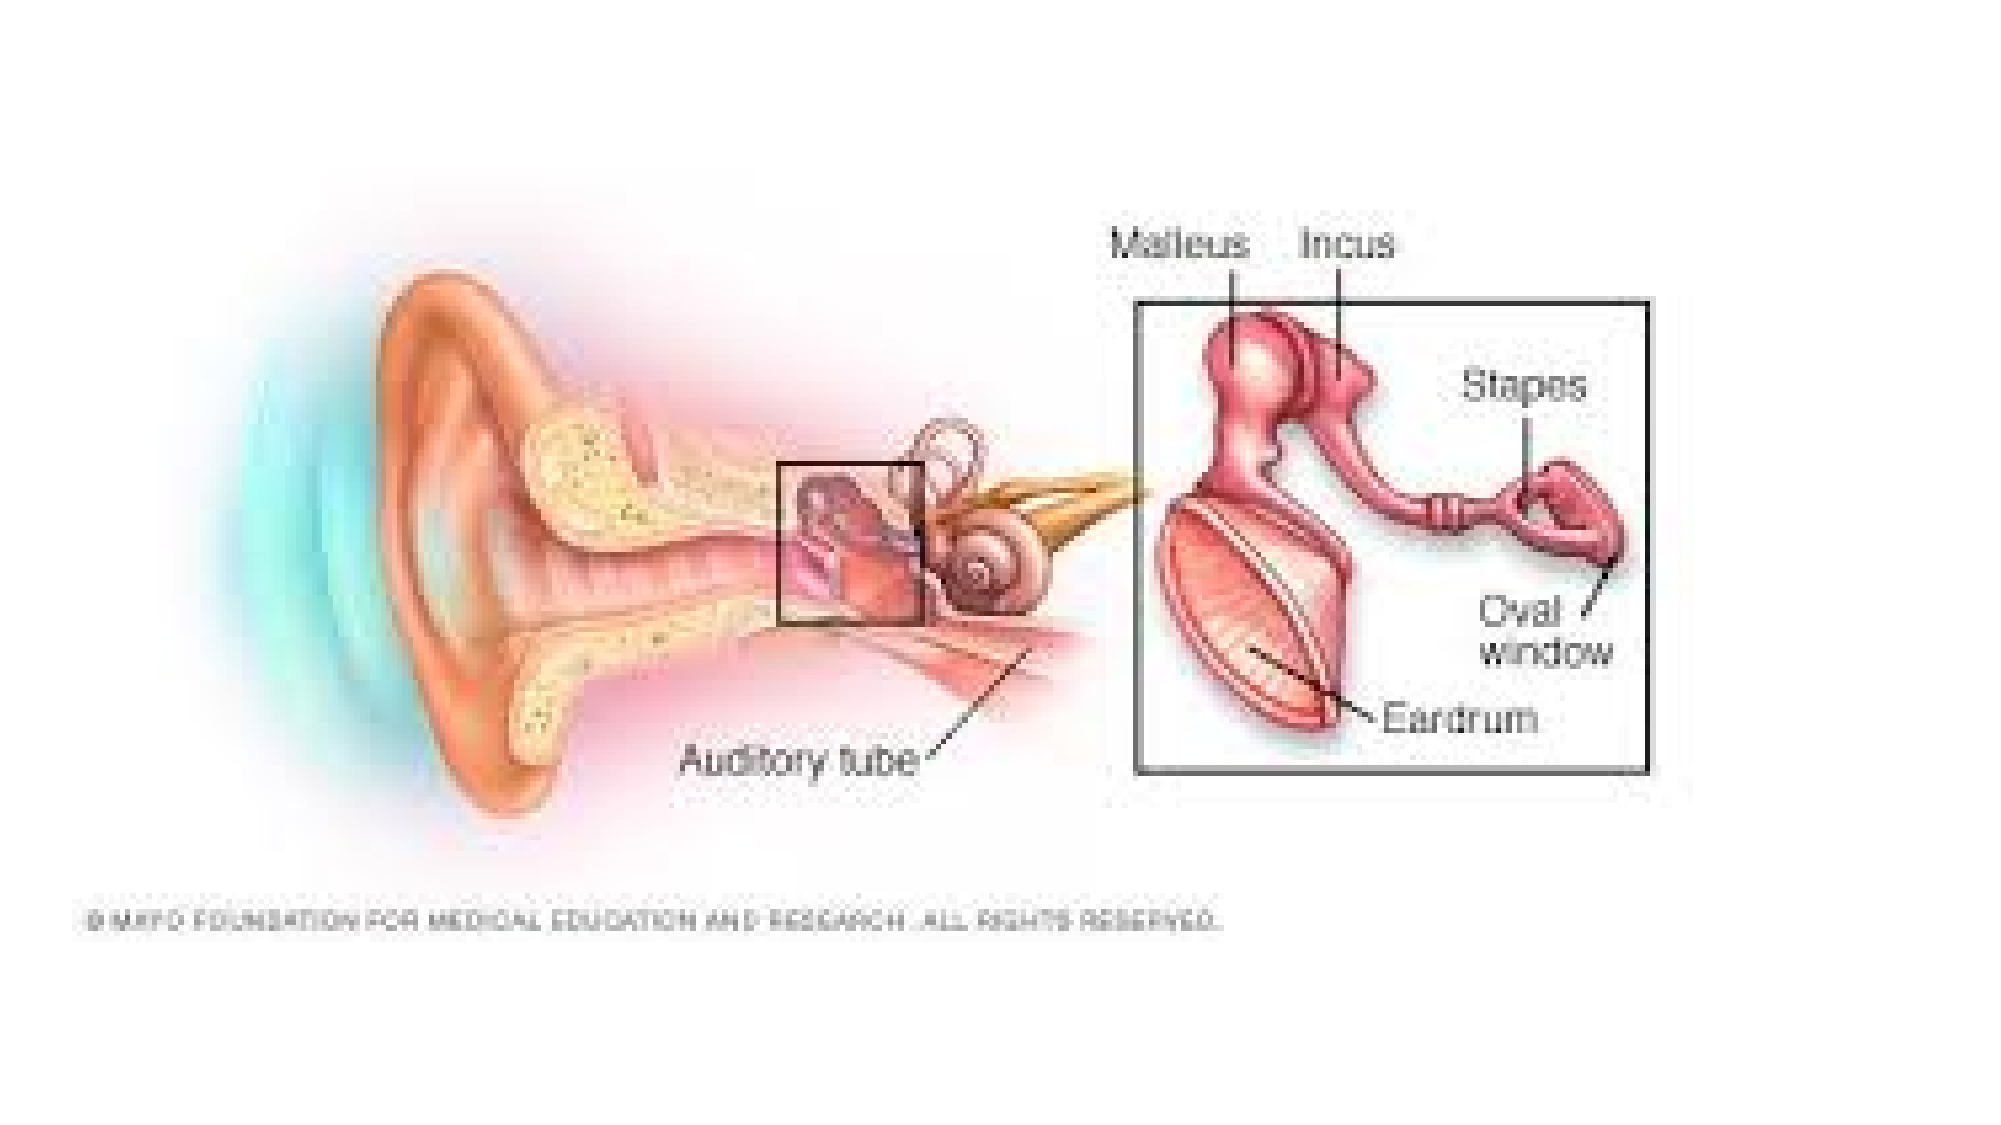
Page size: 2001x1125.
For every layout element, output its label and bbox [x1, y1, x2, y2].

list [72, 168, 1928, 942]
